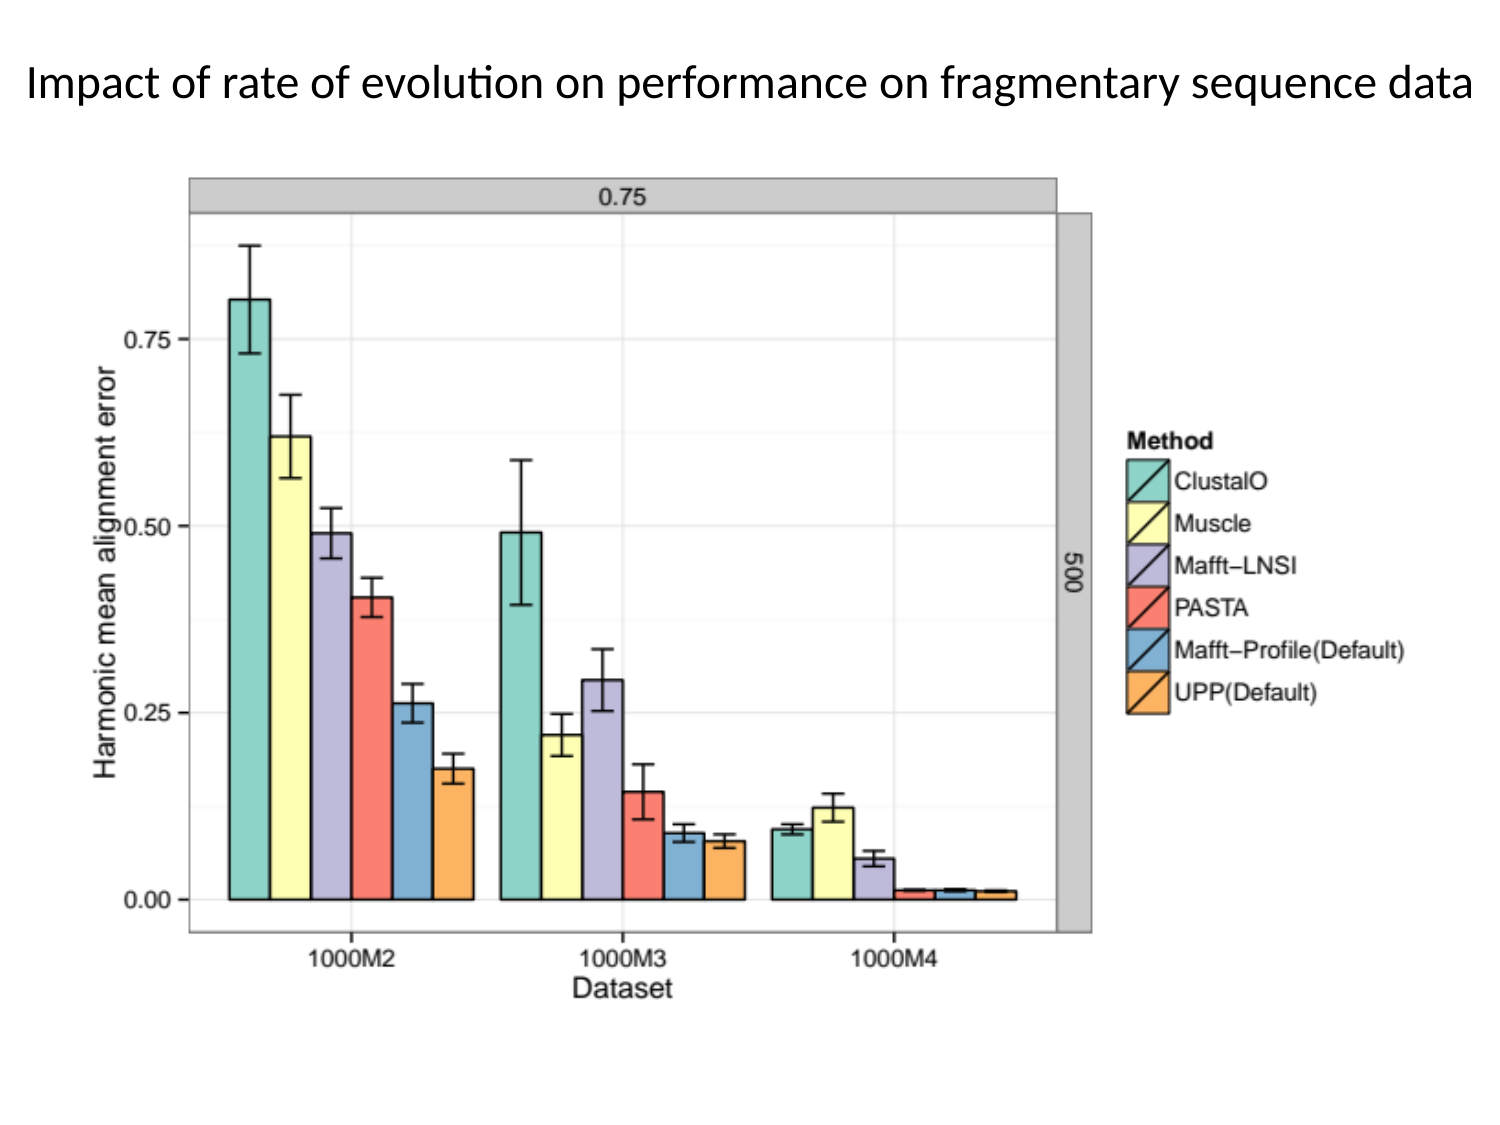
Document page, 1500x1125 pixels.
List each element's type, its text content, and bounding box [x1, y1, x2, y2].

picture [68, 143, 1473, 1021]
text_box Impact of rate of evolution on performance on fragmentary sequence data [11, 43, 1500, 116]
